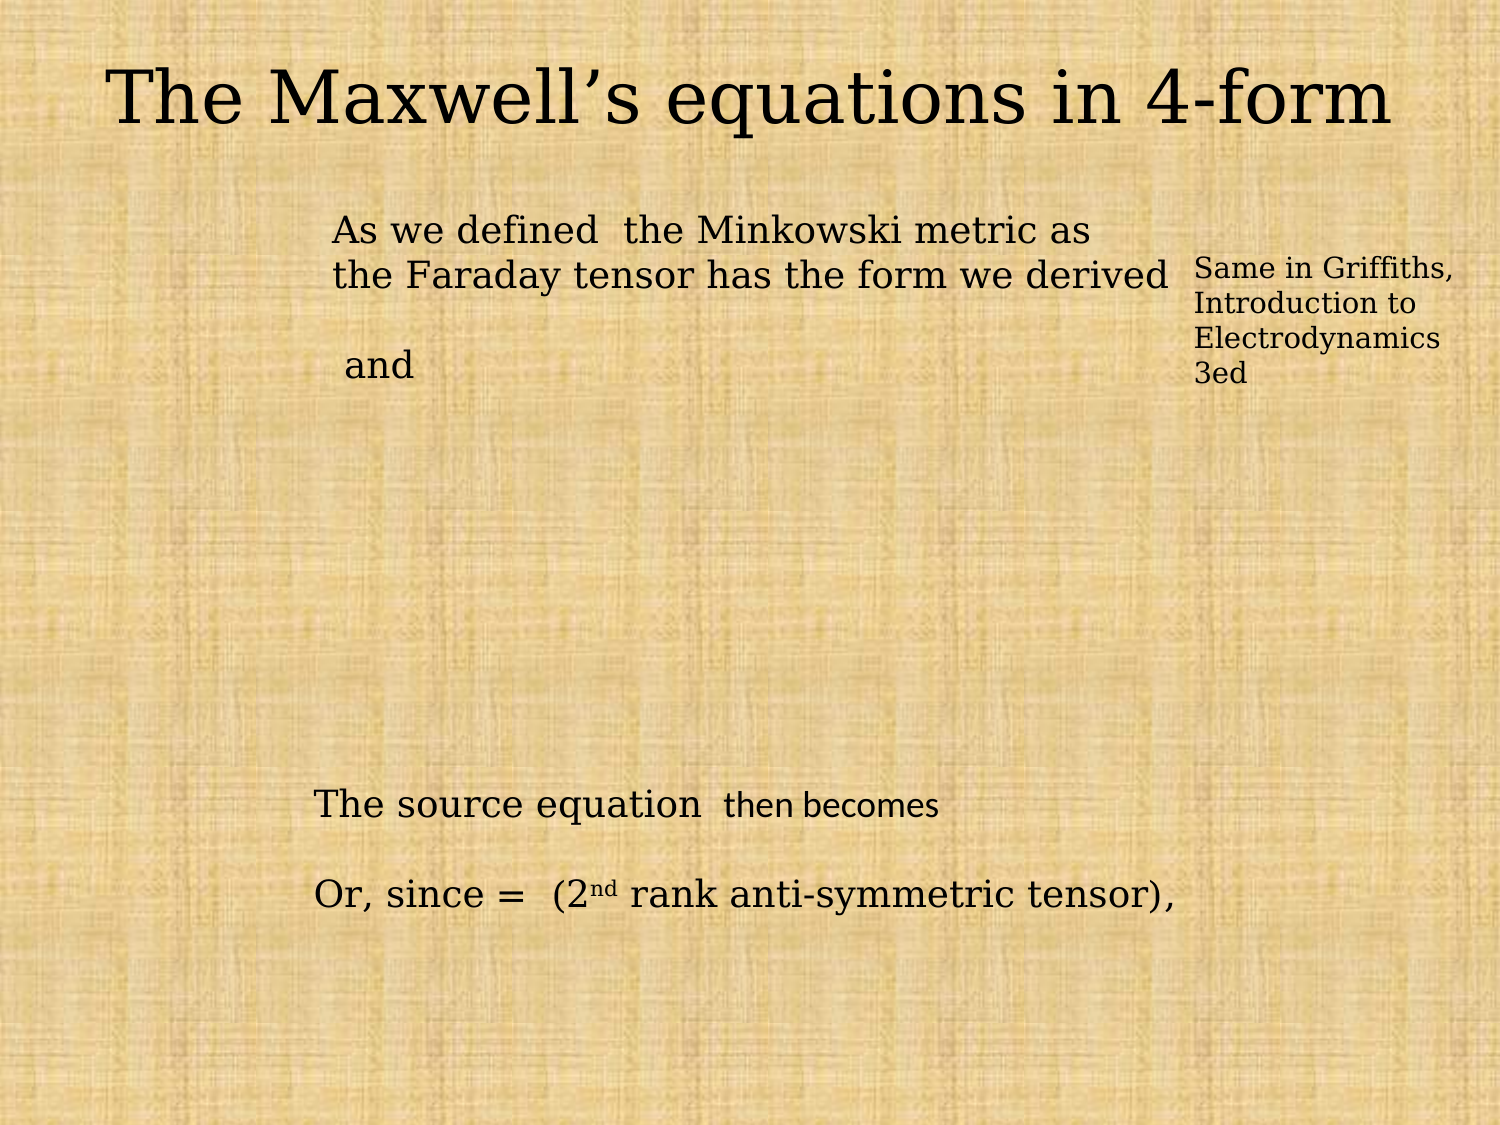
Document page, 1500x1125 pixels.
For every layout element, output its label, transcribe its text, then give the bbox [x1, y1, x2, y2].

text_box Same in Griffiths, Introduction to Electrodynamics 3ed [1178, 242, 1477, 397]
title The Maxwell’s equations in 4-form [75, 0, 1425, 188]
picture [0, 0, 1500, 1125]
